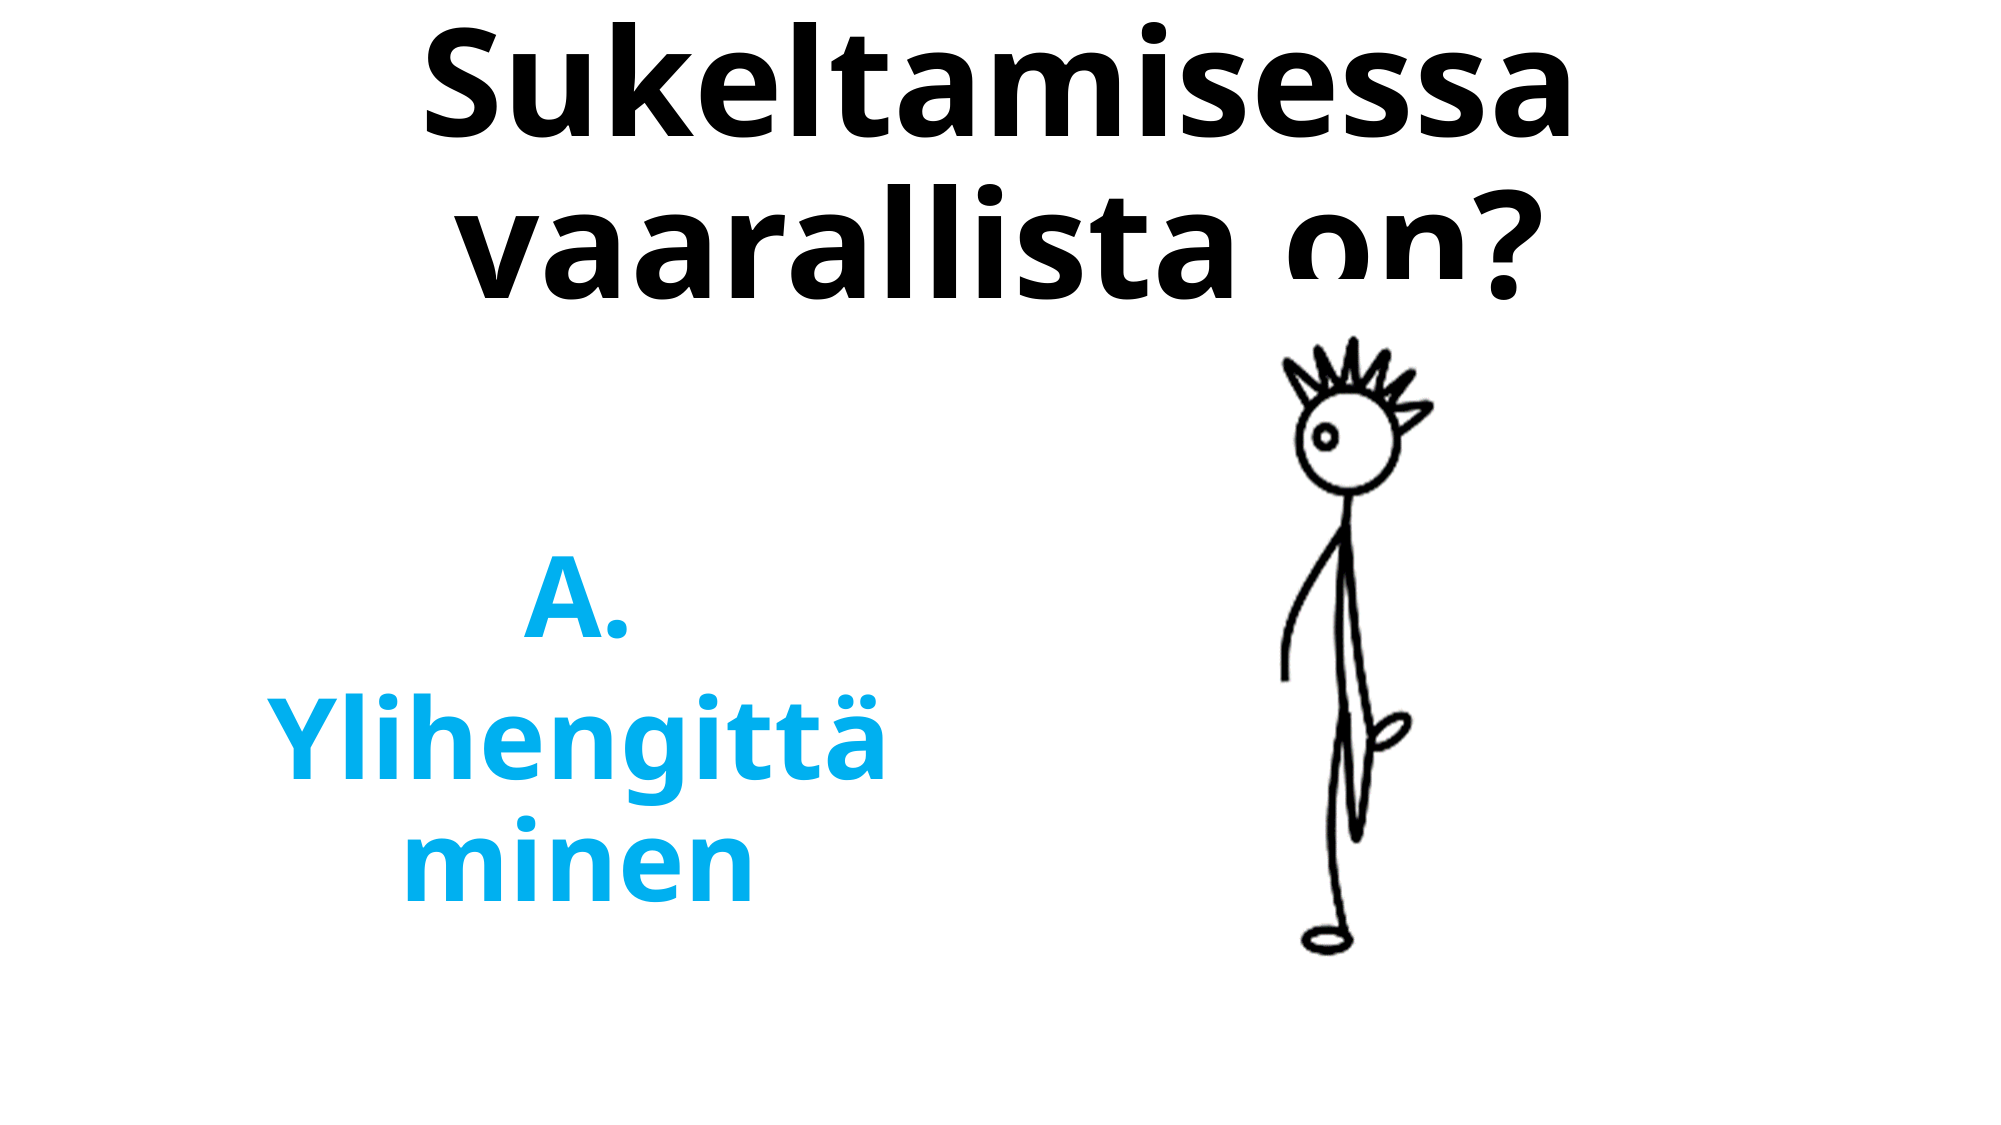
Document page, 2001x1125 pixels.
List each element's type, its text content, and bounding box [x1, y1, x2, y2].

title Sukeltamisessa vaarallista on? [137, 59, 1863, 278]
list A. Ylihengittäminen [218, 532, 940, 953]
picture [1245, 279, 1466, 958]
